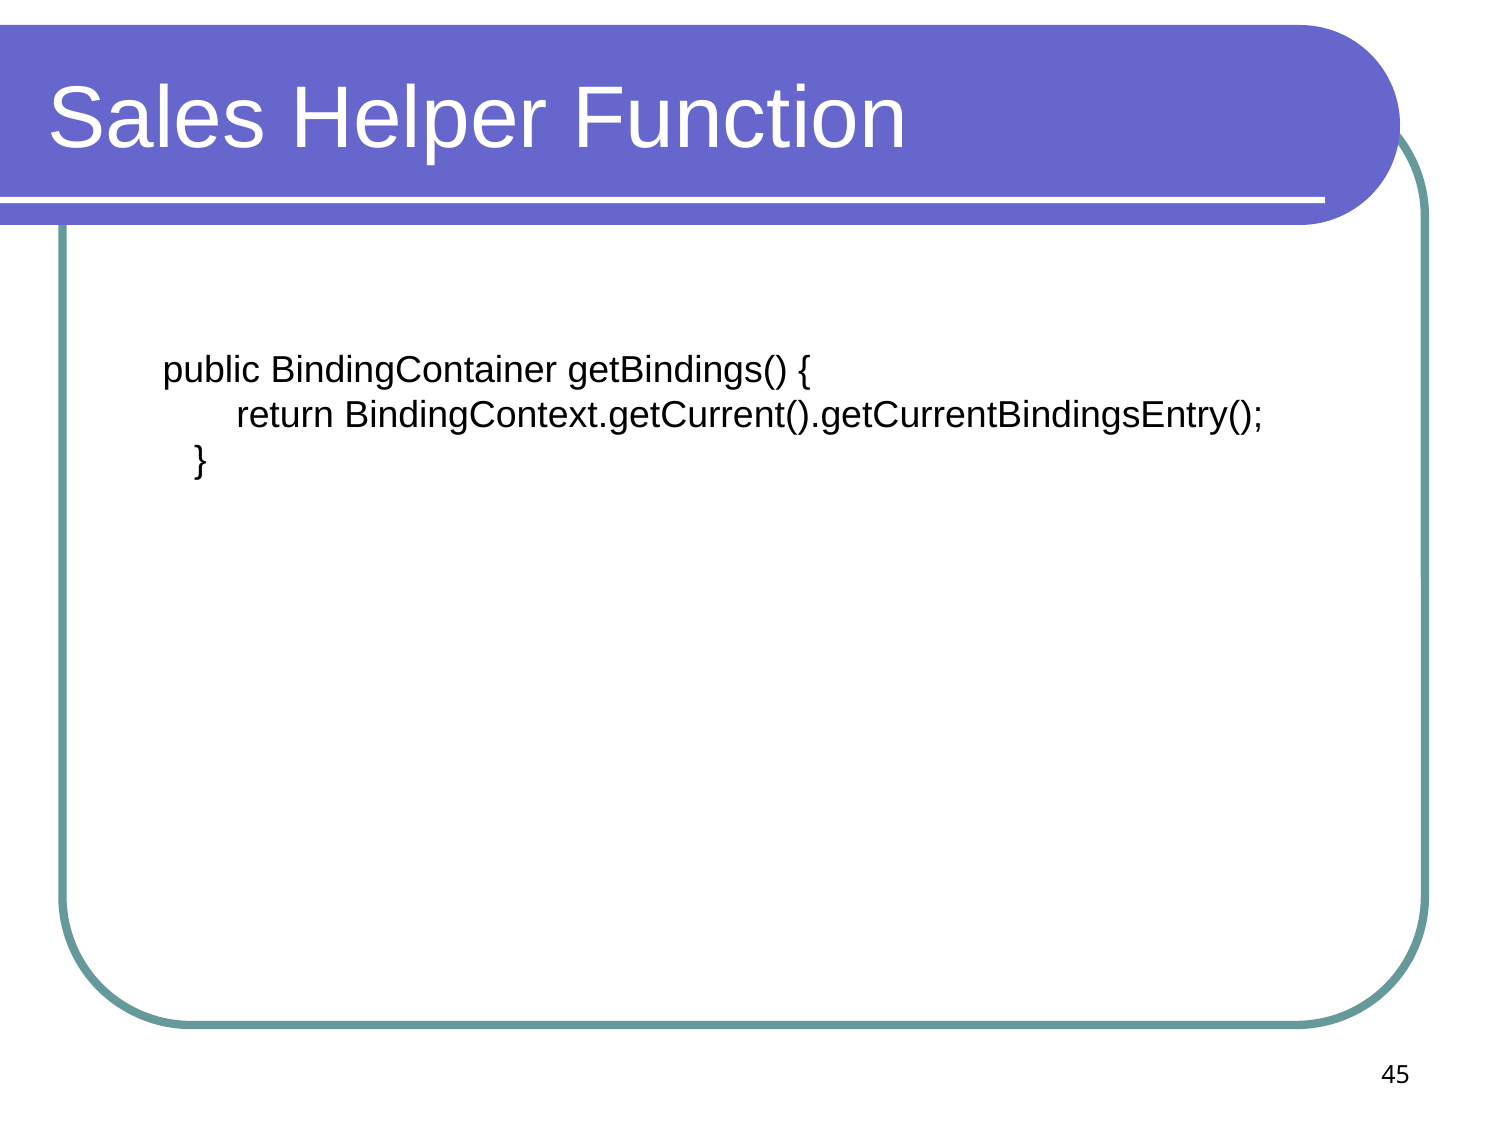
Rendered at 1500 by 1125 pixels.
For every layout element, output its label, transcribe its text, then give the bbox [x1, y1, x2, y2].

title Sales Helper Function [31, 37, 1348, 188]
text_box public BindingContainer getBindings() { return BindingContext.getCurrent().getCurrentBindingsEntry(); } [137, 337, 1338, 488]
slide_number 45 [1074, 1024, 1426, 1101]
